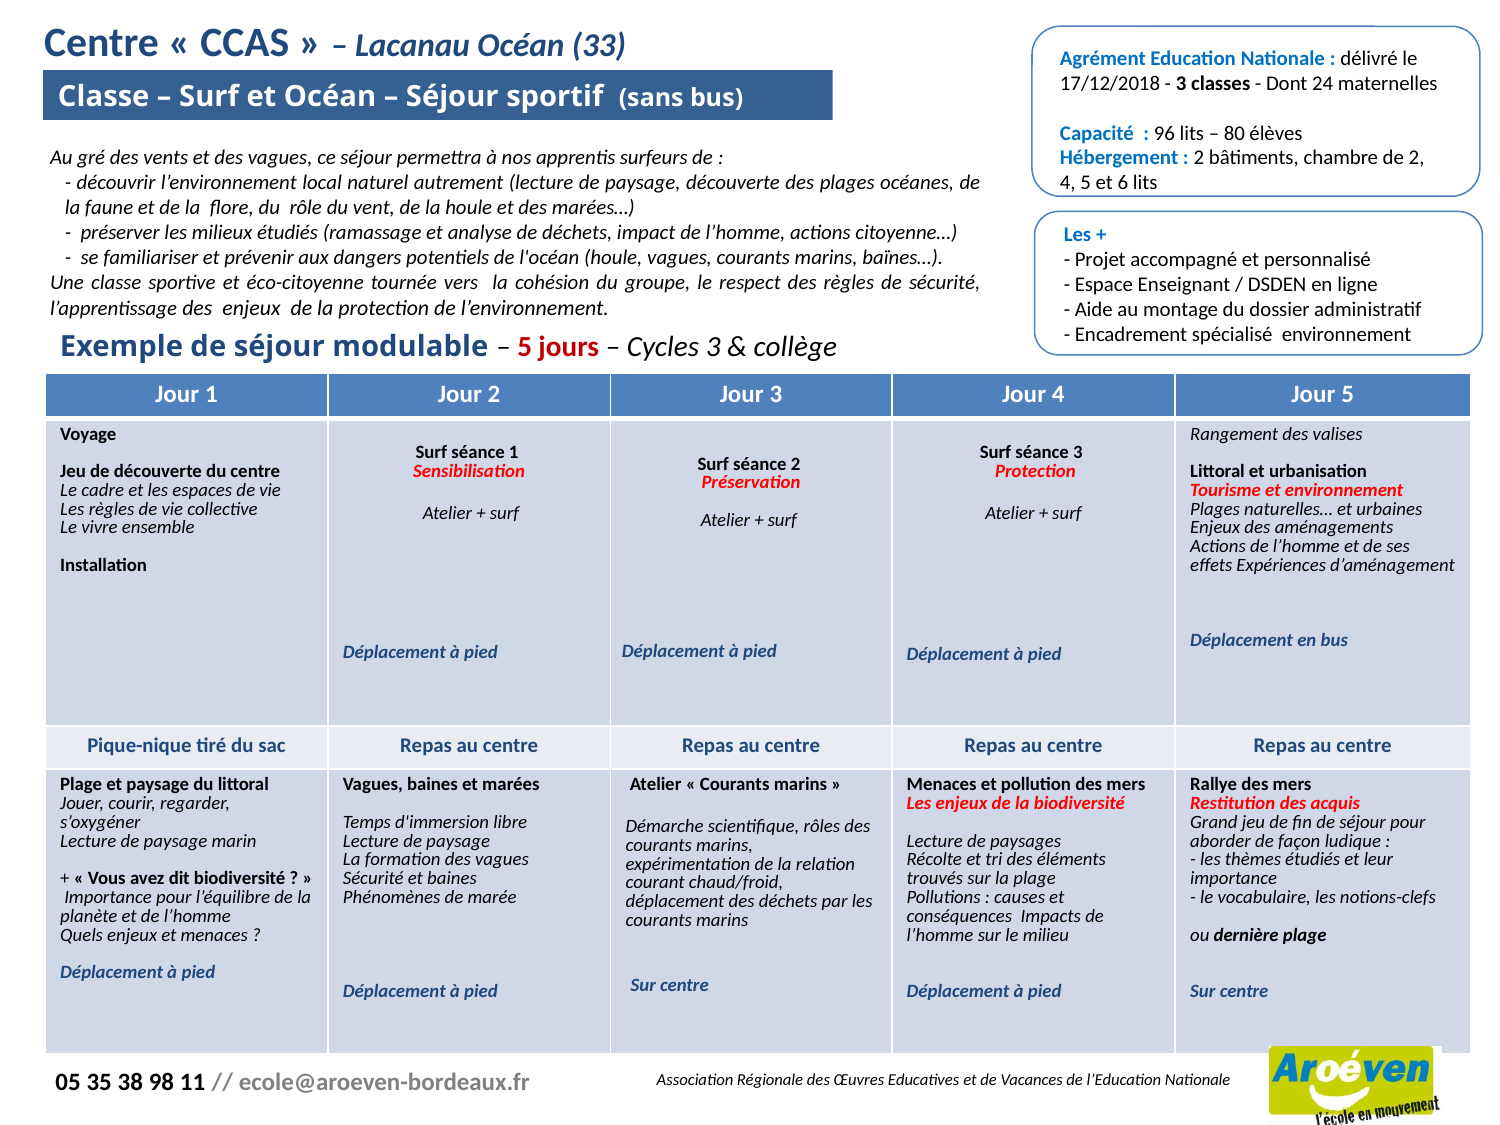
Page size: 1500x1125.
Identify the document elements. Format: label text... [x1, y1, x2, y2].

table_header Jour 5 [1176, 374, 1470, 416]
table_cell Repas au centre [329, 727, 610, 768]
text_box Centre « CCAS » – Lacanau Océan (33) [29, 7, 998, 73]
table_cell Voyage Jeu de découverte du centre Le cadre et les espaces de vie Les règles de vie collective Le vivre ensemble Installation [46, 421, 327, 725]
text_box 05 35 38 98 11 // ecole@aroeven-bordeaux.fr [40, 1058, 762, 1104]
table_cell Surf séance 1 Sensibilisation Atelier + surf Déplacement à pied [329, 421, 610, 725]
table_cell Vagues, baines et marées Temps d'immersion libre Lecture de paysage La formation des vagues Sécurité et baines Phénomènes de marée Déplacement à pied [329, 770, 610, 1053]
table_cell Rallye des mers Restitution des acquis Grand jeu de fin de séjour pour aborder de façon ludique : - les thèmes étudiés et leur importance - le vocabulaire, les notions-clefs ou dernière plage Sur centre [1176, 770, 1470, 1053]
table_cell Rangement des valises Littoral et urbanisation Tourisme et environnement Plages naturelles… et urbaines Enjeux des aménagements Actions de l’homme et de ses effets Expériences d’aménagement Déplacement en bus [1176, 421, 1470, 725]
table_header Jour 4 [893, 374, 1174, 416]
picture [1269, 1046, 1442, 1125]
table_cell Repas au centre [893, 727, 1174, 768]
table_header Jour 1 [46, 374, 327, 416]
table_cell Pique-nique tiré du sac [46, 727, 327, 768]
text_box Les + - Projet accompagné et personnalisé - Espace Enseignant / DSDEN en ligne - Aide au montage du dossier administratif - Encadrement spécialisé environnement [1048, 213, 1457, 354]
table_cell Repas au centre [611, 727, 891, 768]
text_box Au gré des vents et des vagues, ce séjour permettra à nos apprentis surfeurs de : - découvrir l’environnement local naturel autrement (lecture de paysage, découverte des plages océanes, de la faune et de la flore, du rôle du vent, de la houle et des marées…) - préserver les milieux étudiés (ramassage et analyse de déchets, impact de l’homme, actions citoyenne…) - se familiariser et prévenir aux dangers potentiels de l'océan (houle, vagues, courants marins, baïnes…). Une classe sportive et éco-citoyenne tournée vers la cohésion du groupe, le respect des règles de sécurité, l’apprentissage des enjeux de la protection de l’environnement. [35, 136, 996, 328]
table_header Jour 2 [329, 374, 610, 416]
table_cell Surf séance 3 Protection Atelier + surf Déplacement à pied [893, 421, 1174, 725]
table_cell Atelier « Courants marins » Démarche scientifique, rôles des courants marins, expérimentation de la relation courant chaud/froid, déplacement des déchets par les courants marins Sur centre [611, 770, 891, 1053]
text_box Exemple de séjour modulable – 5 jours – Cycles 3 & collège [45, 320, 979, 370]
text_box [1032, 209, 1485, 358]
text_box Agrément Education Nationale : délivré le 17/12/2018 - 3 classes - Dont 24 maternelles Capacité : 96 lits – 80 élèves Hébergement : 2 bâtiments, chambre de 2, 4, 5 et 6 lits [1045, 36, 1454, 202]
text_box Classe – Surf et Océan – Séjour sportif (sans bus) [43, 70, 833, 120]
table_cell Menaces et pollution des mers Les enjeux de la biodiversité Lecture de paysages Récolte et tri des éléments trouvés sur la plage Pollutions : causes et conséquences Impacts de l’homme sur le milieu Déplacement à pied [893, 770, 1174, 1053]
table_header Jour 3 [611, 374, 891, 416]
text_box pour 3 classes N° 178303 [1029, 24, 1483, 199]
text_box Association Régionale des Œuvres Educatives et de Vacances de l’Education Nationale [762, 1061, 1247, 1097]
table_cell Plage et paysage du littoral Jouer, courir, regarder, s’oxygéner Lecture de paysage marin + « Vous avez dit biodiversité ? » Importance pour l’équilibre de la planète et de l’homme Quels enjeux et menaces ? Déplacement à pied [46, 770, 327, 1053]
table_cell Surf séance 2 Préservation Atelier + surf Déplacement à pied [611, 421, 891, 725]
table_cell Repas au centre [1176, 727, 1470, 768]
